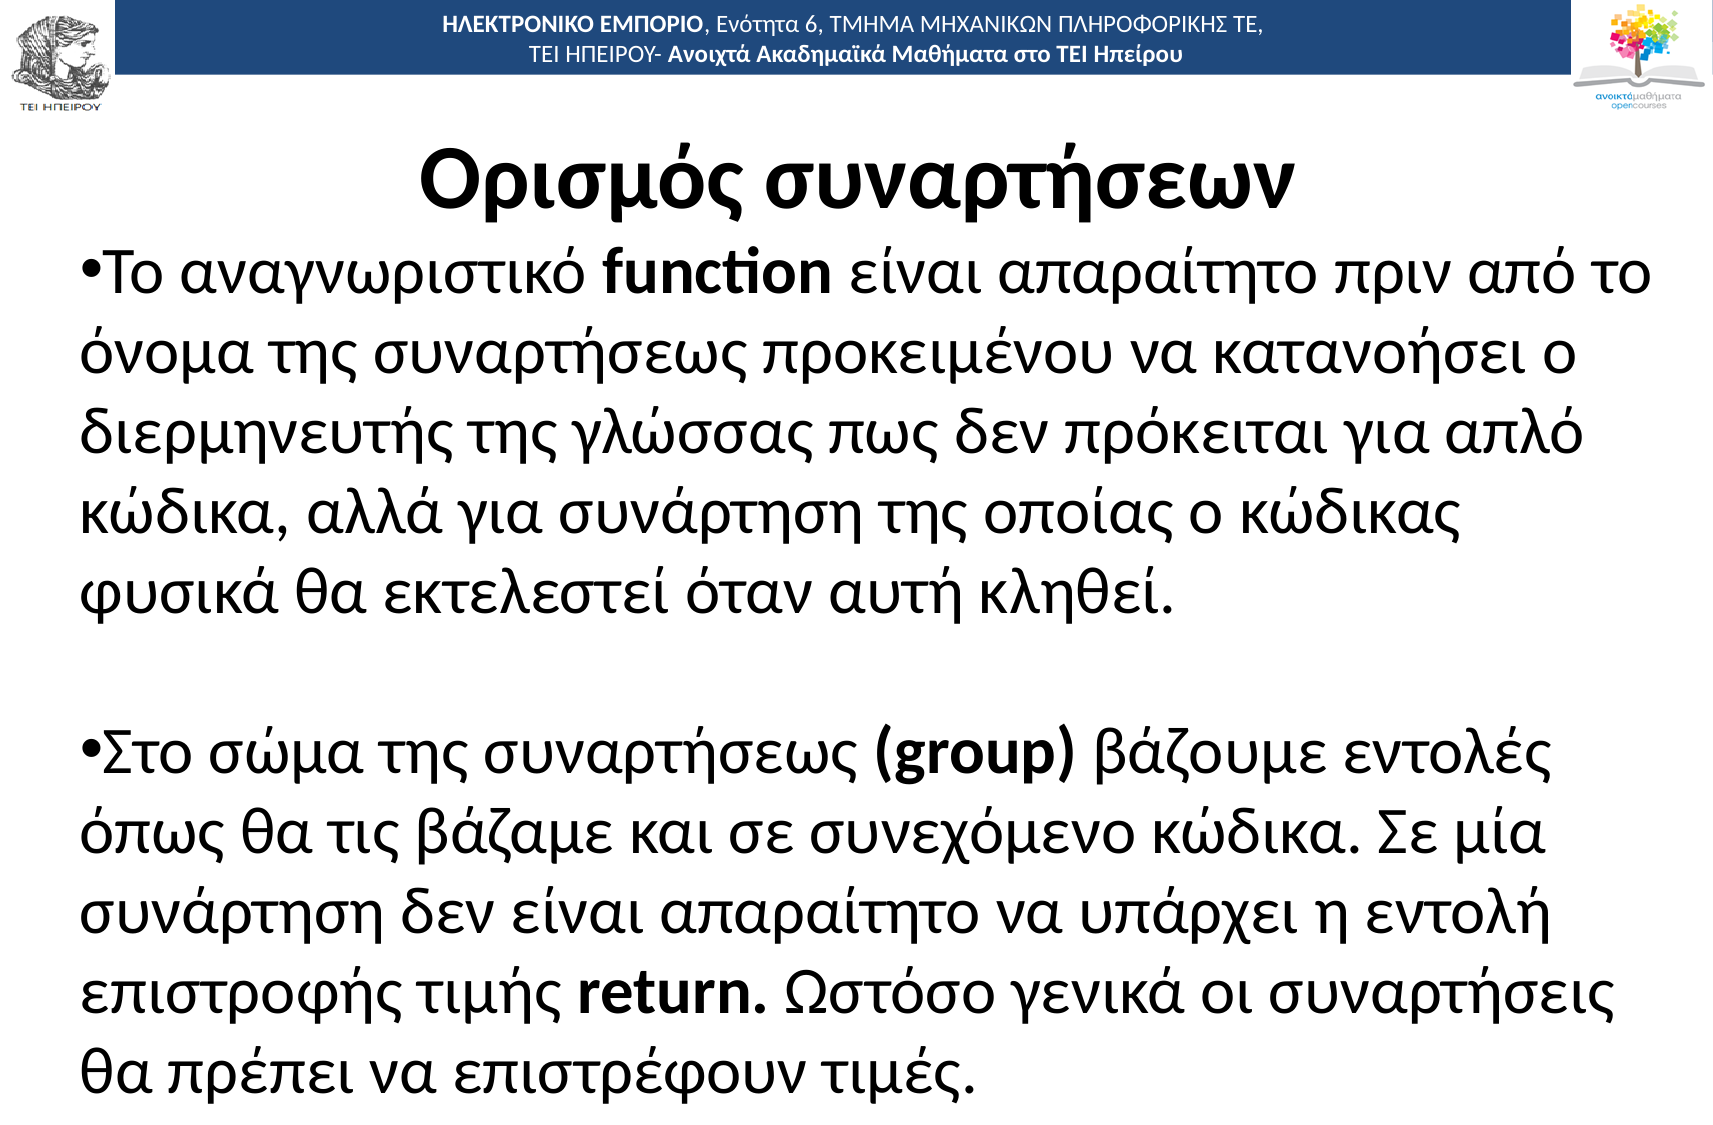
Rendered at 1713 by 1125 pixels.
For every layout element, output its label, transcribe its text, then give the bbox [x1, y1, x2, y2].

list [1570, 0, 1713, 114]
picture [0, 0, 115, 114]
title Ορισμός συναρτήσεων [87, 78, 1629, 219]
text_box Το αναγνωριστικό function είναι απαραίτητο πριν από το όνομα της συναρτήσεως προκειμένου να κατανοήσει ο διερμηνευτής της γλώσσας πως δεν πρόκειται για απλό κώδικα, αλλά για συνάρτηση της οποίας ο κώδικας φυσικά θα εκτελεστεί όταν αυτή κληθεί. Στο σώμα της συναρτήσεως (group) βάζουμε εντολές όπως θα τις βάζαμε και σε συνεχόμενο κώδικα. Σε μία συνάρτηση δεν είναι απαραίτητο να υπάρχει η εντολή επιστροφής τιμής return. Ωστόσο γενικά οι συναρτήσεις θα πρέπει να επιστρέφουν τιμές. [64, 219, 1672, 1115]
text_box ΗΛΕΚΤΡΟΝΙΚΟ ΕΜΠΟΡΙΟ, Ενότητα 6, ΤΜΗΜΑ ΜΗΧΑΝΙΚΩΝ ΠΛΗΡΟΦΟΡΙΚΗΣ ΤΕ, ΤΕΙ ΗΠΕΙΡΟΥ- Ανοιχτά Ακαδημαϊκά Μαθήματα στο ΤΕΙ Ηπείρου [116, 0, 1568, 75]
